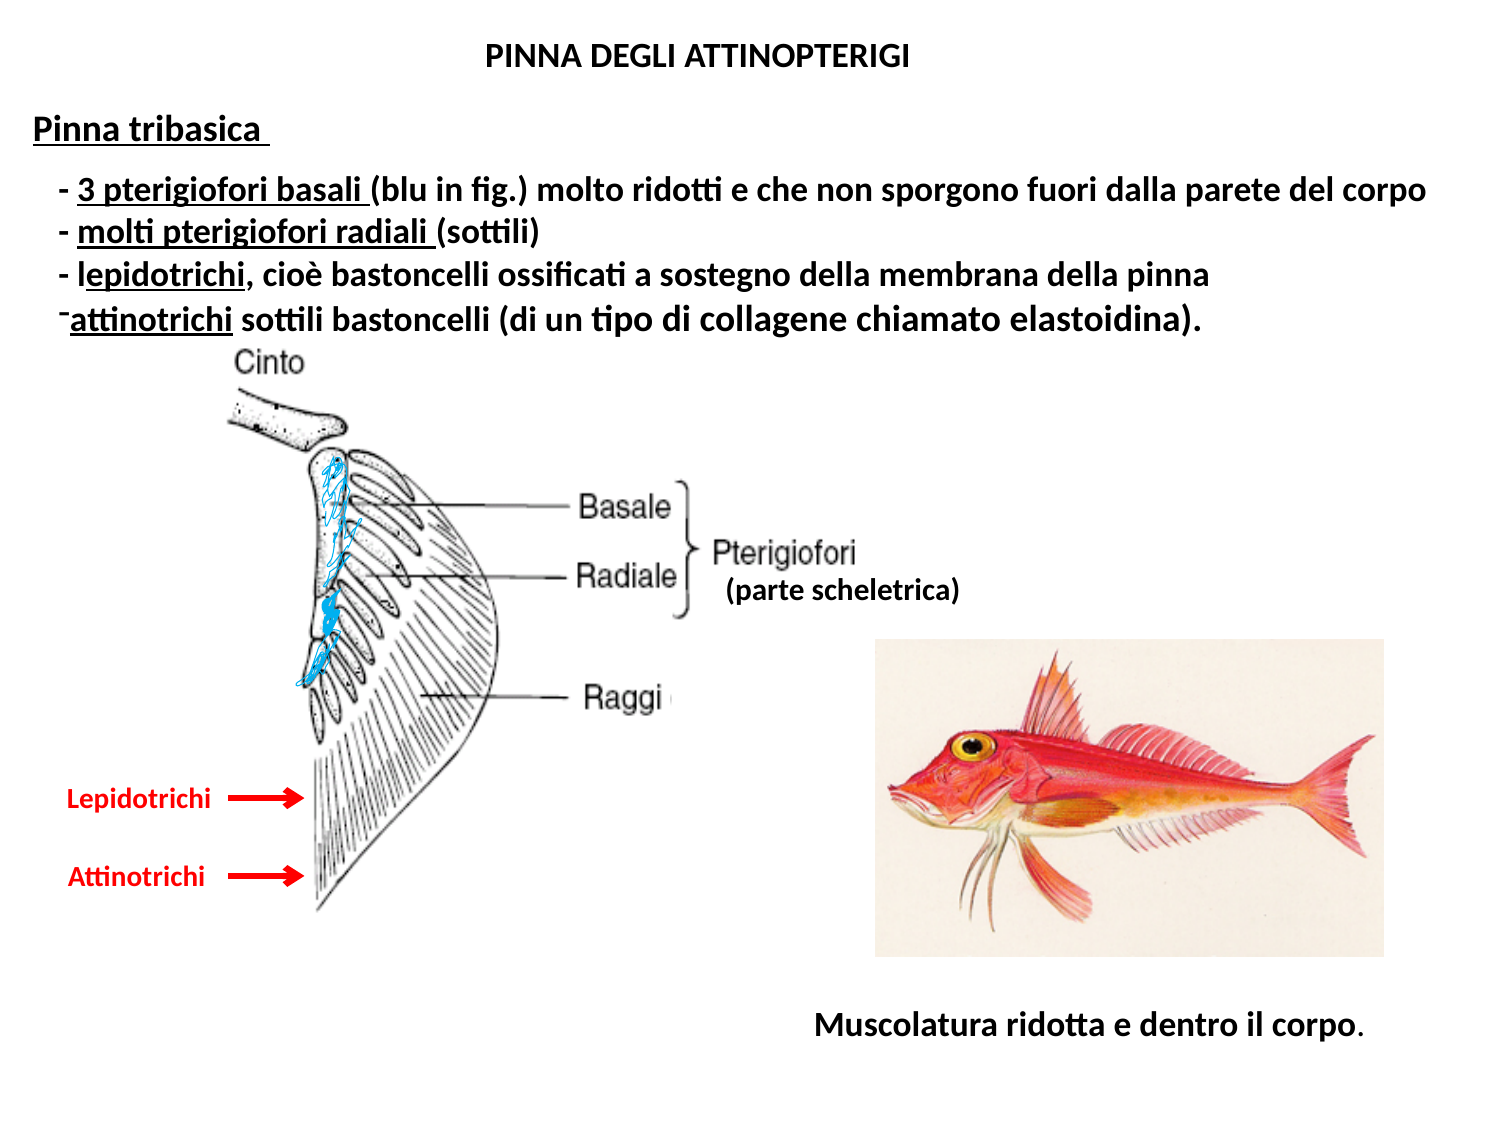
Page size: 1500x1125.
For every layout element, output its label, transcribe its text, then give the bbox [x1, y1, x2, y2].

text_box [51, 343, 1008, 929]
text_box Pinna tribasica [18, 96, 285, 157]
picture [875, 639, 1384, 957]
text_box PINNA DEGLI ATTINOPTERIGI [470, 24, 926, 82]
text_box - 3 pterigiofori basali (blu in fig.) molto ridotti e che non sporgono fuori dalla parete del corpo - molti pterigiofori radiali (sottili) - lepidotrichi, cioè bastoncelli ossificati a sostegno della membrana della pinna attinotrichi sottili bastoncelli (di un tipo di collagene chiamato elastoidina). [43, 158, 1479, 346]
text_box Muscolatura ridotta e dentro il corpo. [798, 993, 1381, 1051]
